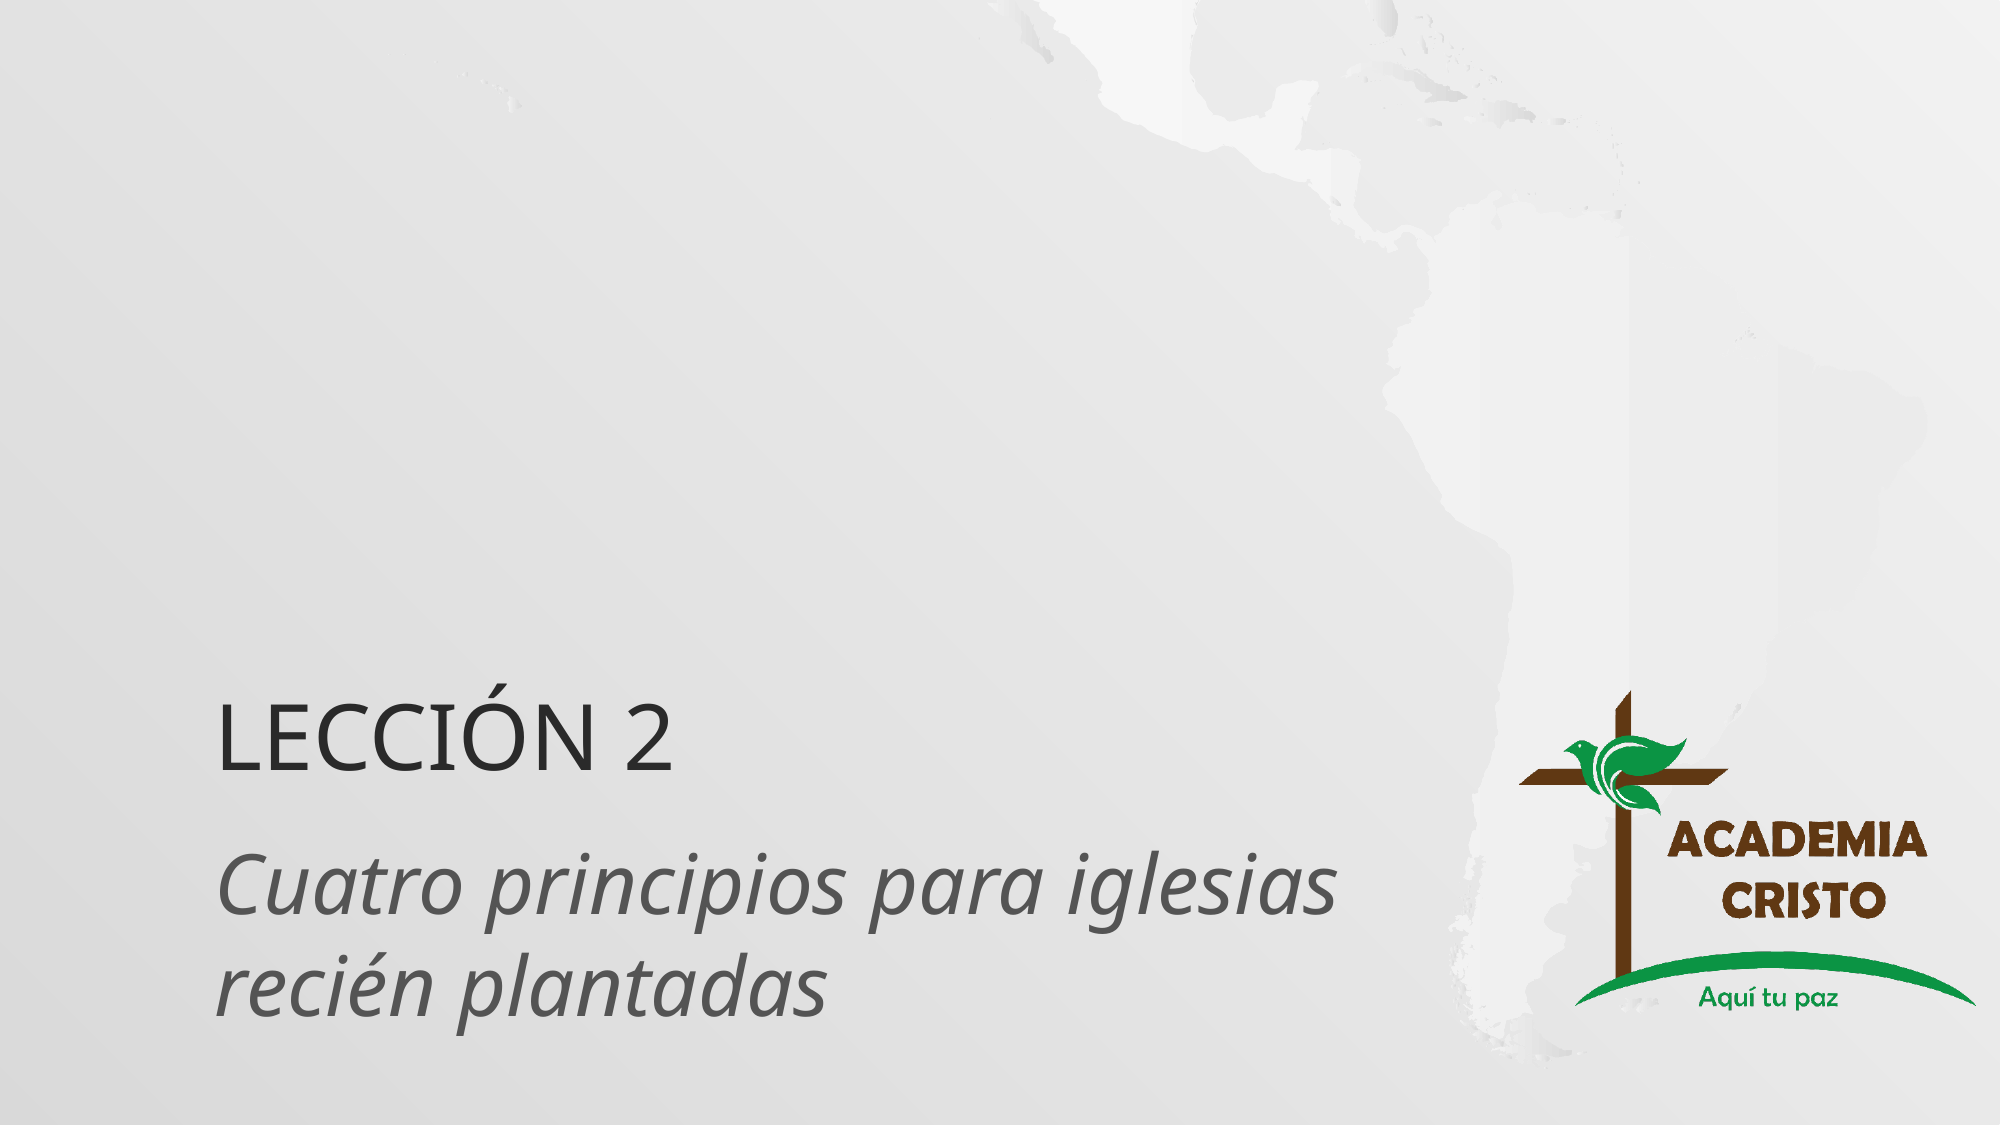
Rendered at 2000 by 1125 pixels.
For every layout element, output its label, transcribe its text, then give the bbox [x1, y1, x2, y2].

picture [1494, 606, 2000, 1112]
title Lección 2 [199, 299, 1800, 800]
subtitle Cuatro principios para iglesias recién plantadas [199, 825, 1494, 1063]
